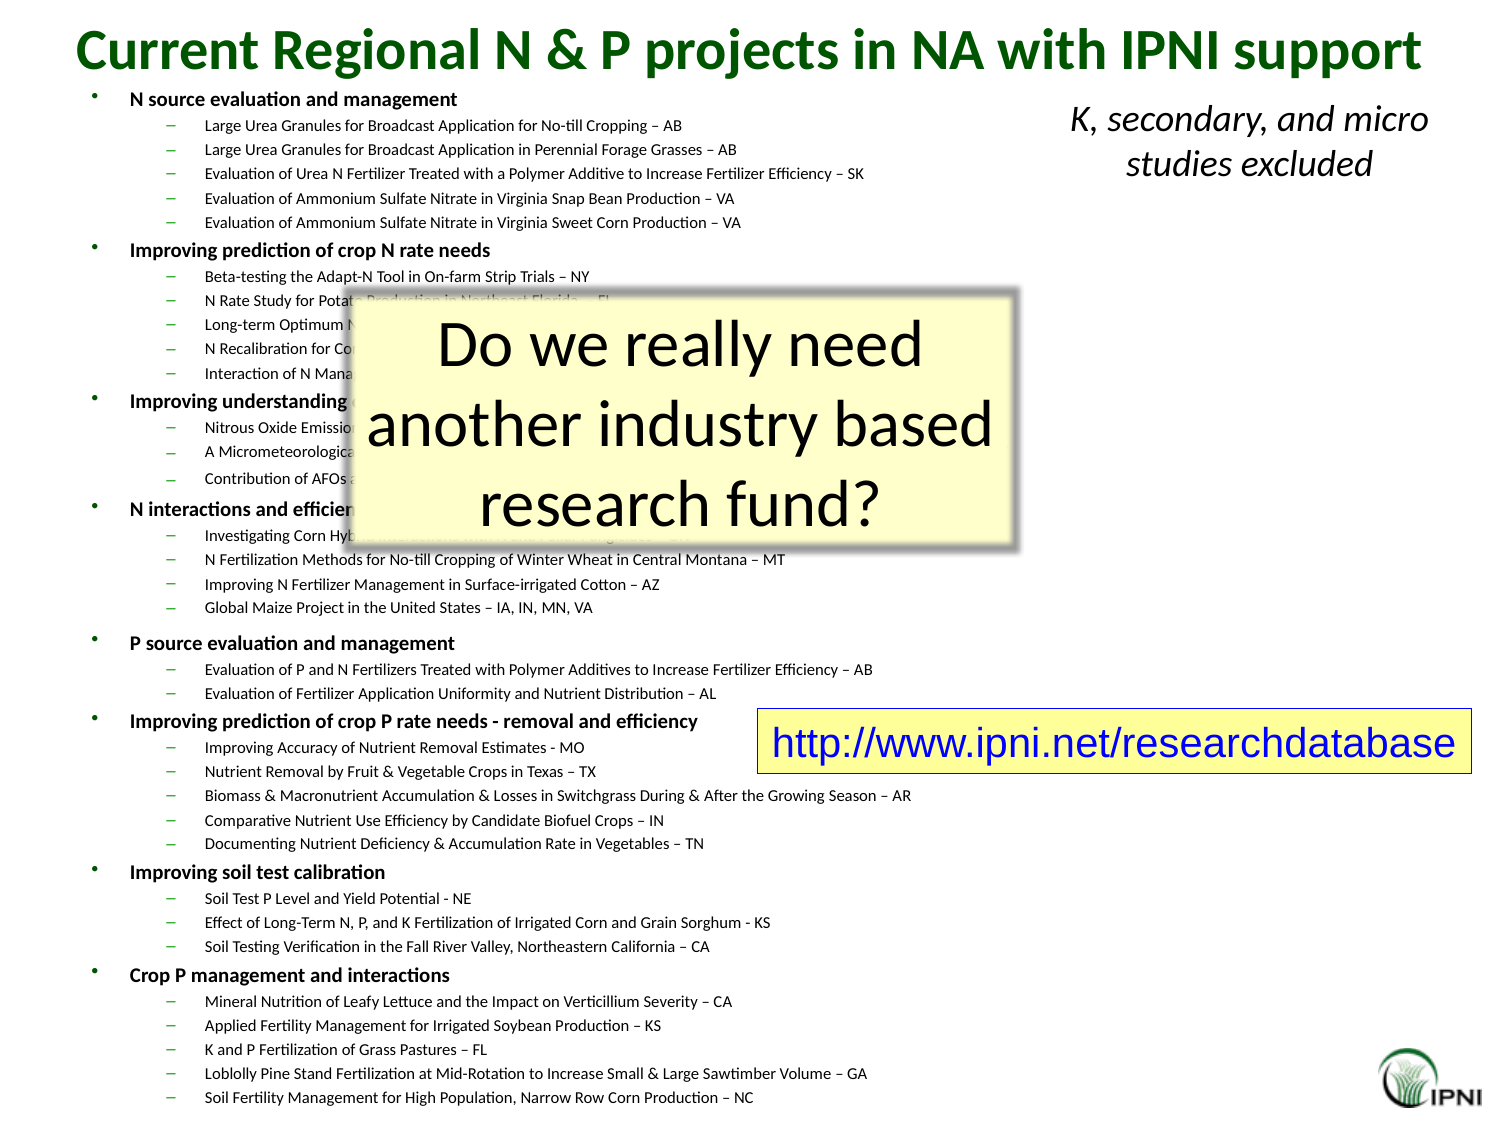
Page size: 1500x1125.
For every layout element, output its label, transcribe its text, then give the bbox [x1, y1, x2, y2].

text_box P source evaluation and management Evaluation of P and N Fertilizers Treated with Polymer Additives to Increase Fertilizer Efficiency – AB Evaluation of Fertilizer Application Uniformity and Nutrient Distribution – AL Improving prediction of crop P rate needs - removal and efficiency Improving Accuracy of Nutrient Removal Estimates - MO Nutrient Removal by Fruit & Vegetable Crops in Texas – TX Biomass & Macronutrient Accumulation & Losses in Switchgrass During & After the Growing Season – AR Comparative Nutrient Use Efficiency by Candidate Biofuel Crops – IN Documenting Nutrient Deficiency & Accumulation Rate in Vegetables – TN Improving soil test calibration Soil Test P Level and Yield Potential - NE Effect of Long-Term N, P, and K Fertilization of Irrigated Corn and Grain Sorghum - KS Soil Testing Verification in the Fall River Valley, Northeastern California – CA Crop P management and interactions Mineral Nutrition of Leafy Lettuce and the Impact on Verticillium Severity – CA Applied Fertility Management for Irrigated Soybean Production – KS K and P Fertilization of Grass Pastures – FL Loblolly Pine Stand Fertilization at Mid-Rotation to Increase Small & Large Sawtimber Volume – GA Soil Fertility Management for High Population, Narrow Row Corn Production – NC [76, 621, 1023, 1115]
picture [1378, 1048, 1482, 1108]
text_box K, secondary, and micro studies excluded [1027, 86, 1472, 191]
title Current Regional N & P projects in NA with IPNI support [0, 0, 1500, 102]
text_box http://www.ipni.net/researchdatabase [757, 708, 1472, 774]
list N source evaluation and management Large Urea Granules for Broadcast Application for No-till Cropping – AB Large Urea Granules for Broadcast Application in Perennial Forage Grasses – AB Evaluation of Urea N Fertilizer Treated with a Polymer Additive to Increase Fertilizer Efficiency – SK Evaluation of Ammonium Sulfate Nitrate in Virginia Snap Bean Production – VA Evaluation of Ammonium Sulfate Nitrate in Virginia Sweet Corn Production – VA Improving prediction of crop N rate needs Beta-testing the Adapt-N Tool in On-farm Strip Trials – NY N Rate Study for Potato Production in Northeast Florida – FL Long-term Optimum N Rates for Corn Yield and Soil Organic Matter in Ontario – ON N Recalibration for Corn in North Dakota – ND Interaction of N Management, Hybrid Selection and Population in Corn Production – NE, ND, MO Improving understanding of N losses to the environment Nitrous Oxide Emissions from the Application of Fertilizers: Source Partitioning – CA A Micrometeorological Study to Quantify NH3 Volatilization Losses from Surface Applied Urea in the Semiarid NGP – MT Contribution of AFOs and Synthetic Fertilizers to NH3 Deposition in Rocky Mountain National Park – CO N interactions and efficiency in cropping systems Investigating Corn Hybrid Interactions with N and Foliar Fungicides – ON N Fertilization Methods for No-till Cropping of Winter Wheat in Central Montana – MT Improving N Fertilizer Management in Surface-irrigated Cotton – AZ Global Maize Project in the United States – IA, IN, MN, VA [76, 78, 1131, 638]
text_box Do we really need another industry based research fund? [356, 301, 1008, 541]
